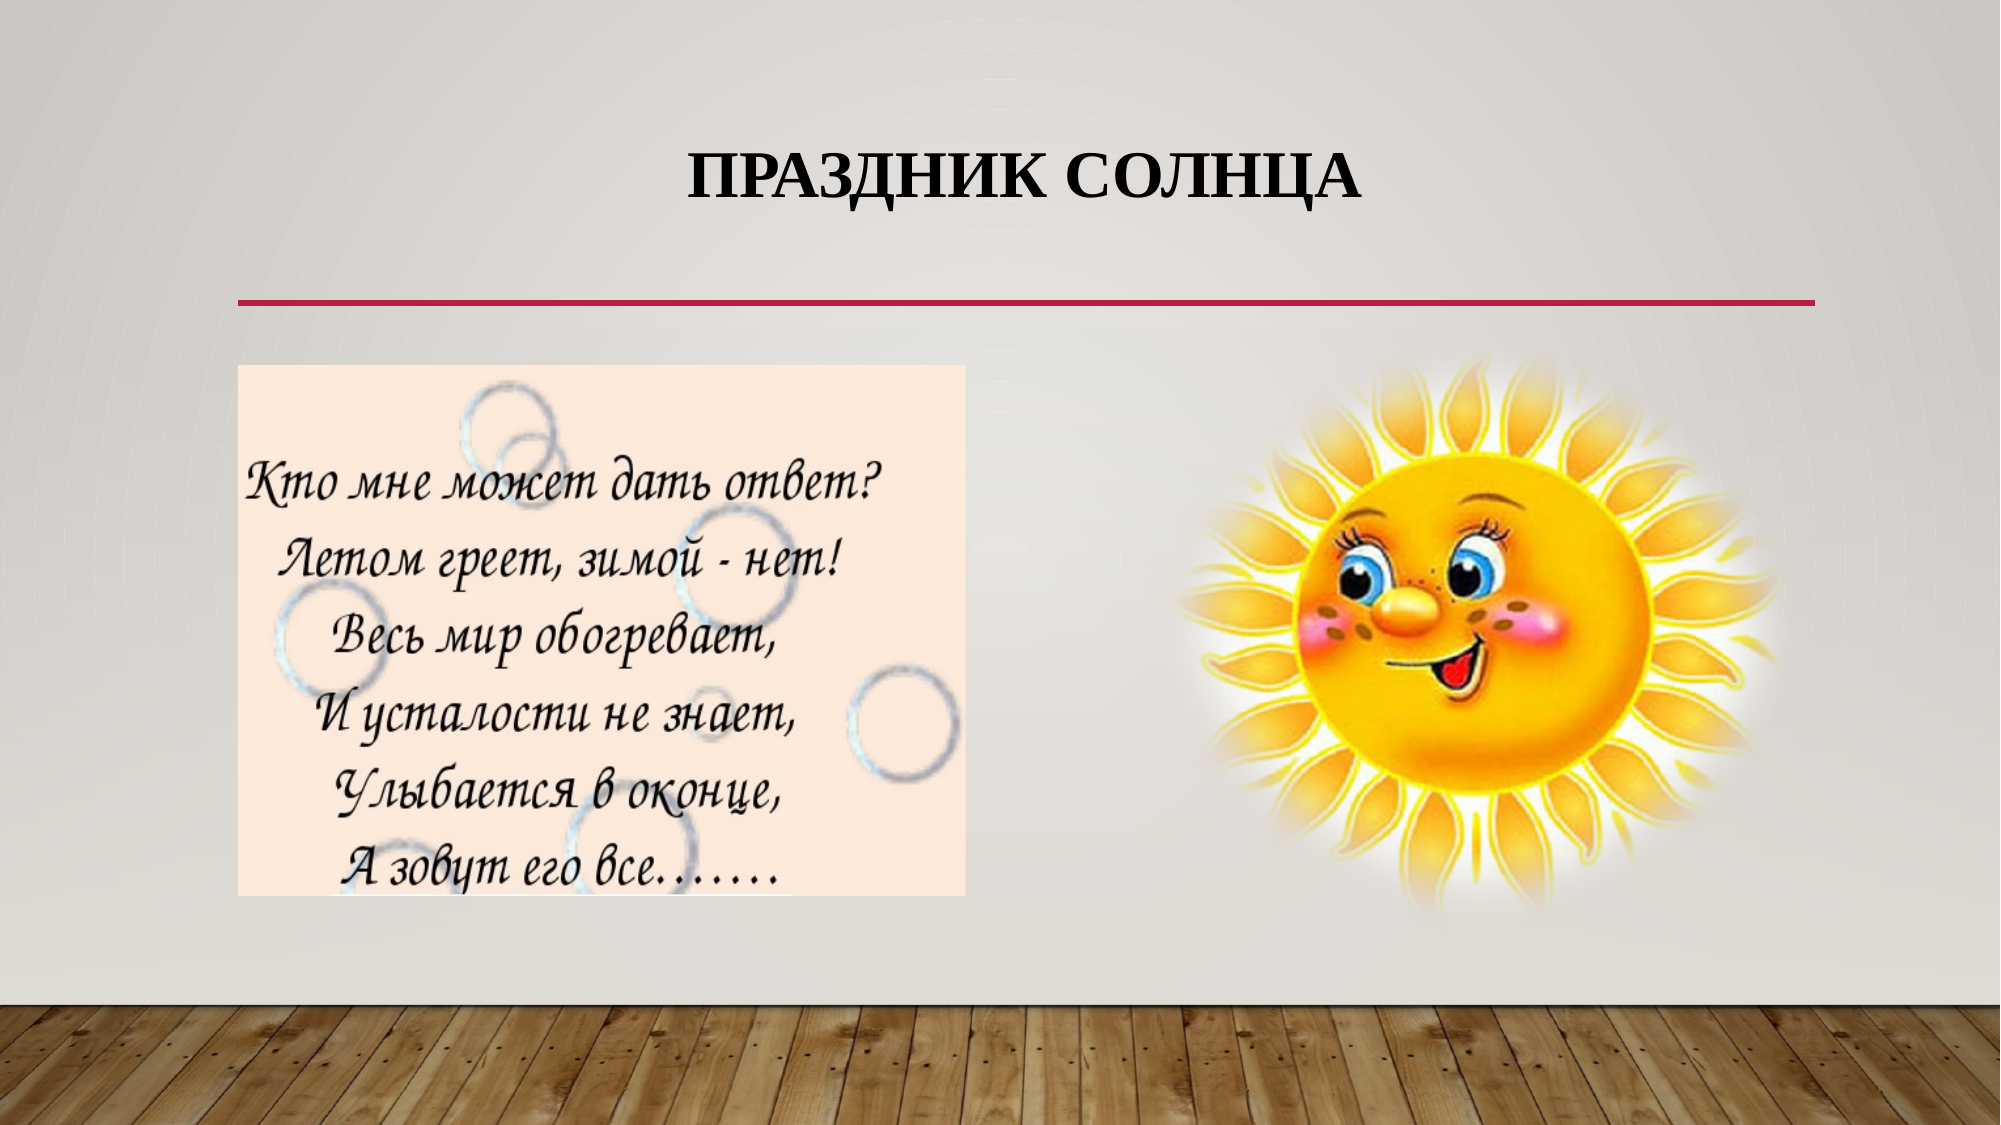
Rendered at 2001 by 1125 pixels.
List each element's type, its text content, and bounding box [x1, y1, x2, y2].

picture [0, 1005, 2000, 1125]
title Праздник Солнца [237, 132, 1814, 306]
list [237, 365, 966, 896]
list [1146, 330, 1814, 938]
